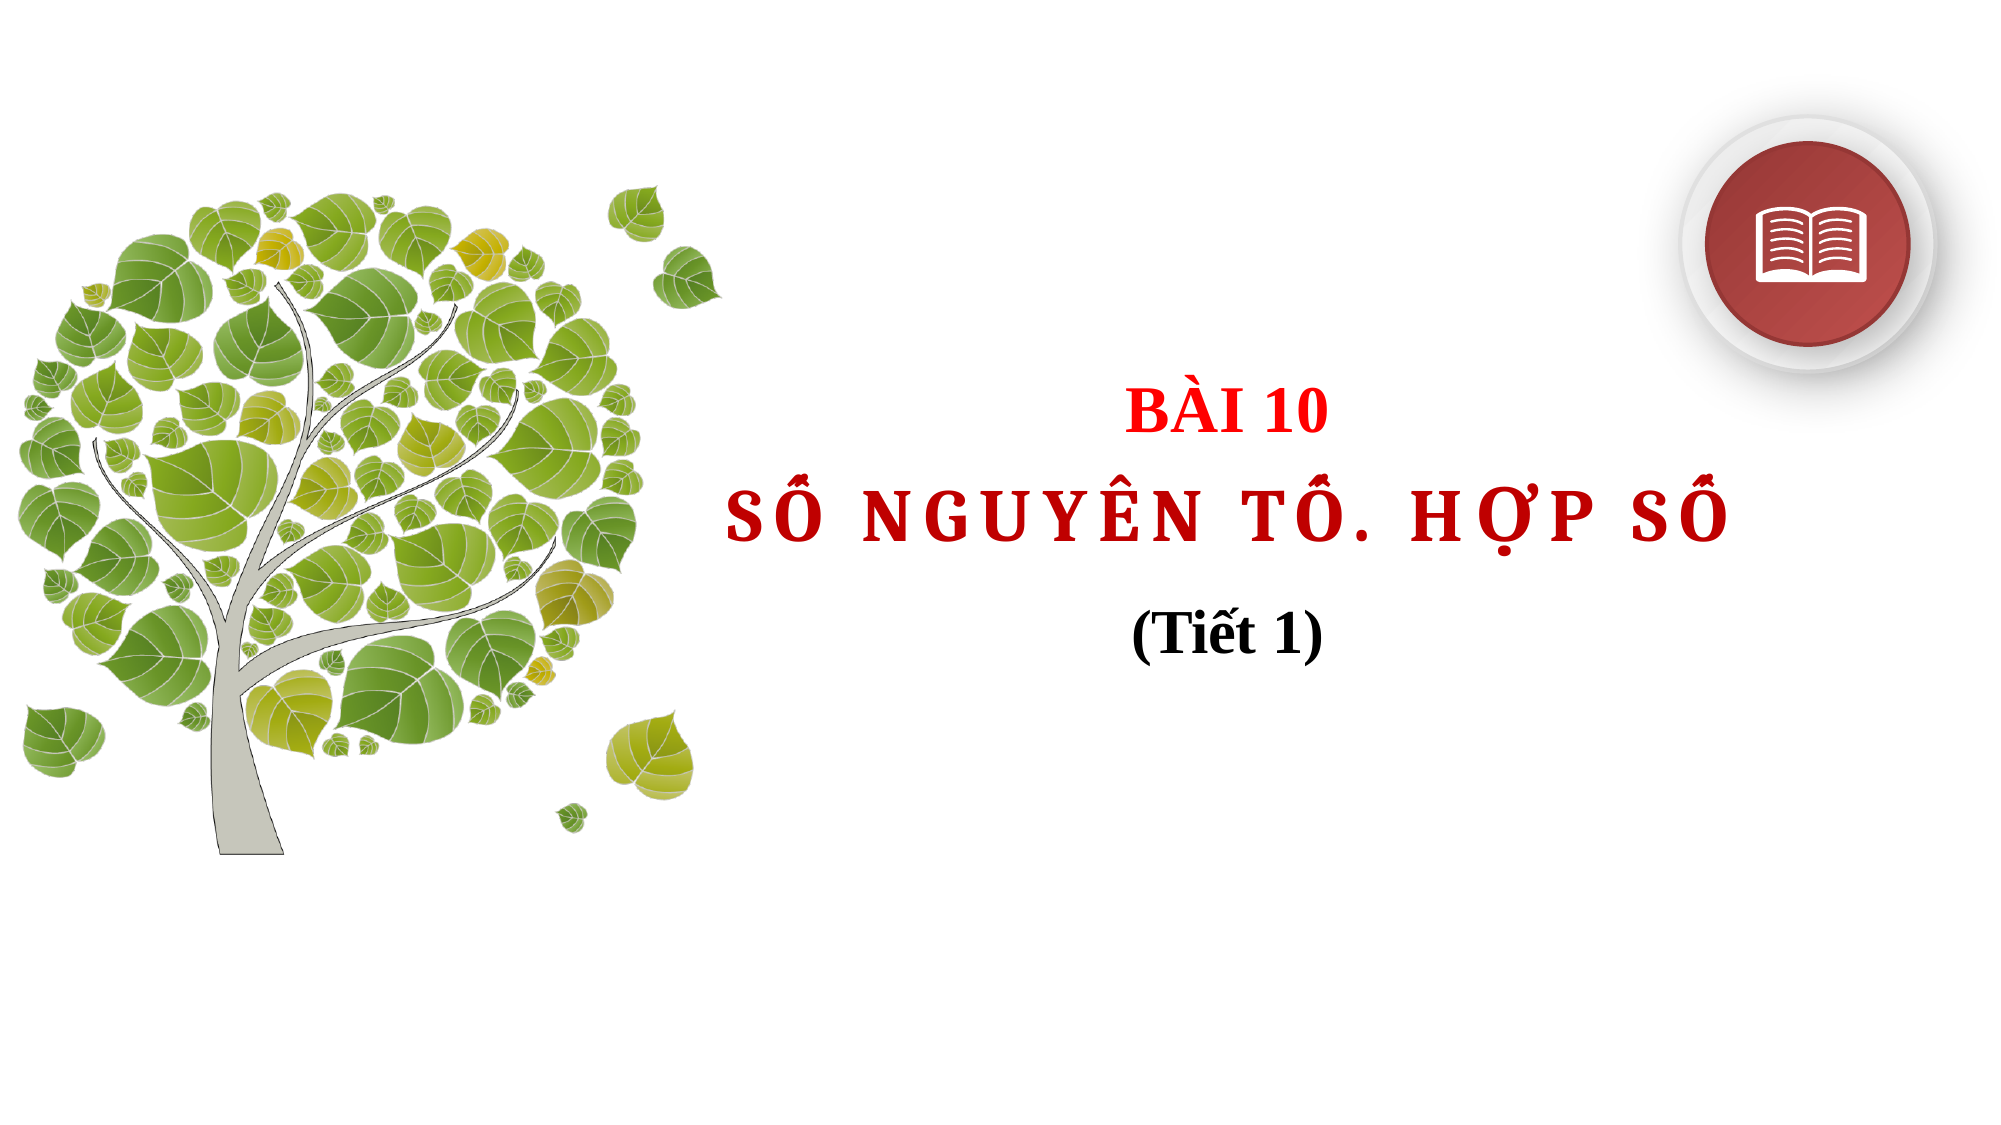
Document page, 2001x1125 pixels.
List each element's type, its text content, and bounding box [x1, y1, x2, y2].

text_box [1679, 116, 1936, 372]
picture [0, 86, 835, 950]
text_box BÀI 10 SỐ NGUYÊN TỐ. HỢP SỐ (Tiết 1) [839, 363, 1770, 666]
